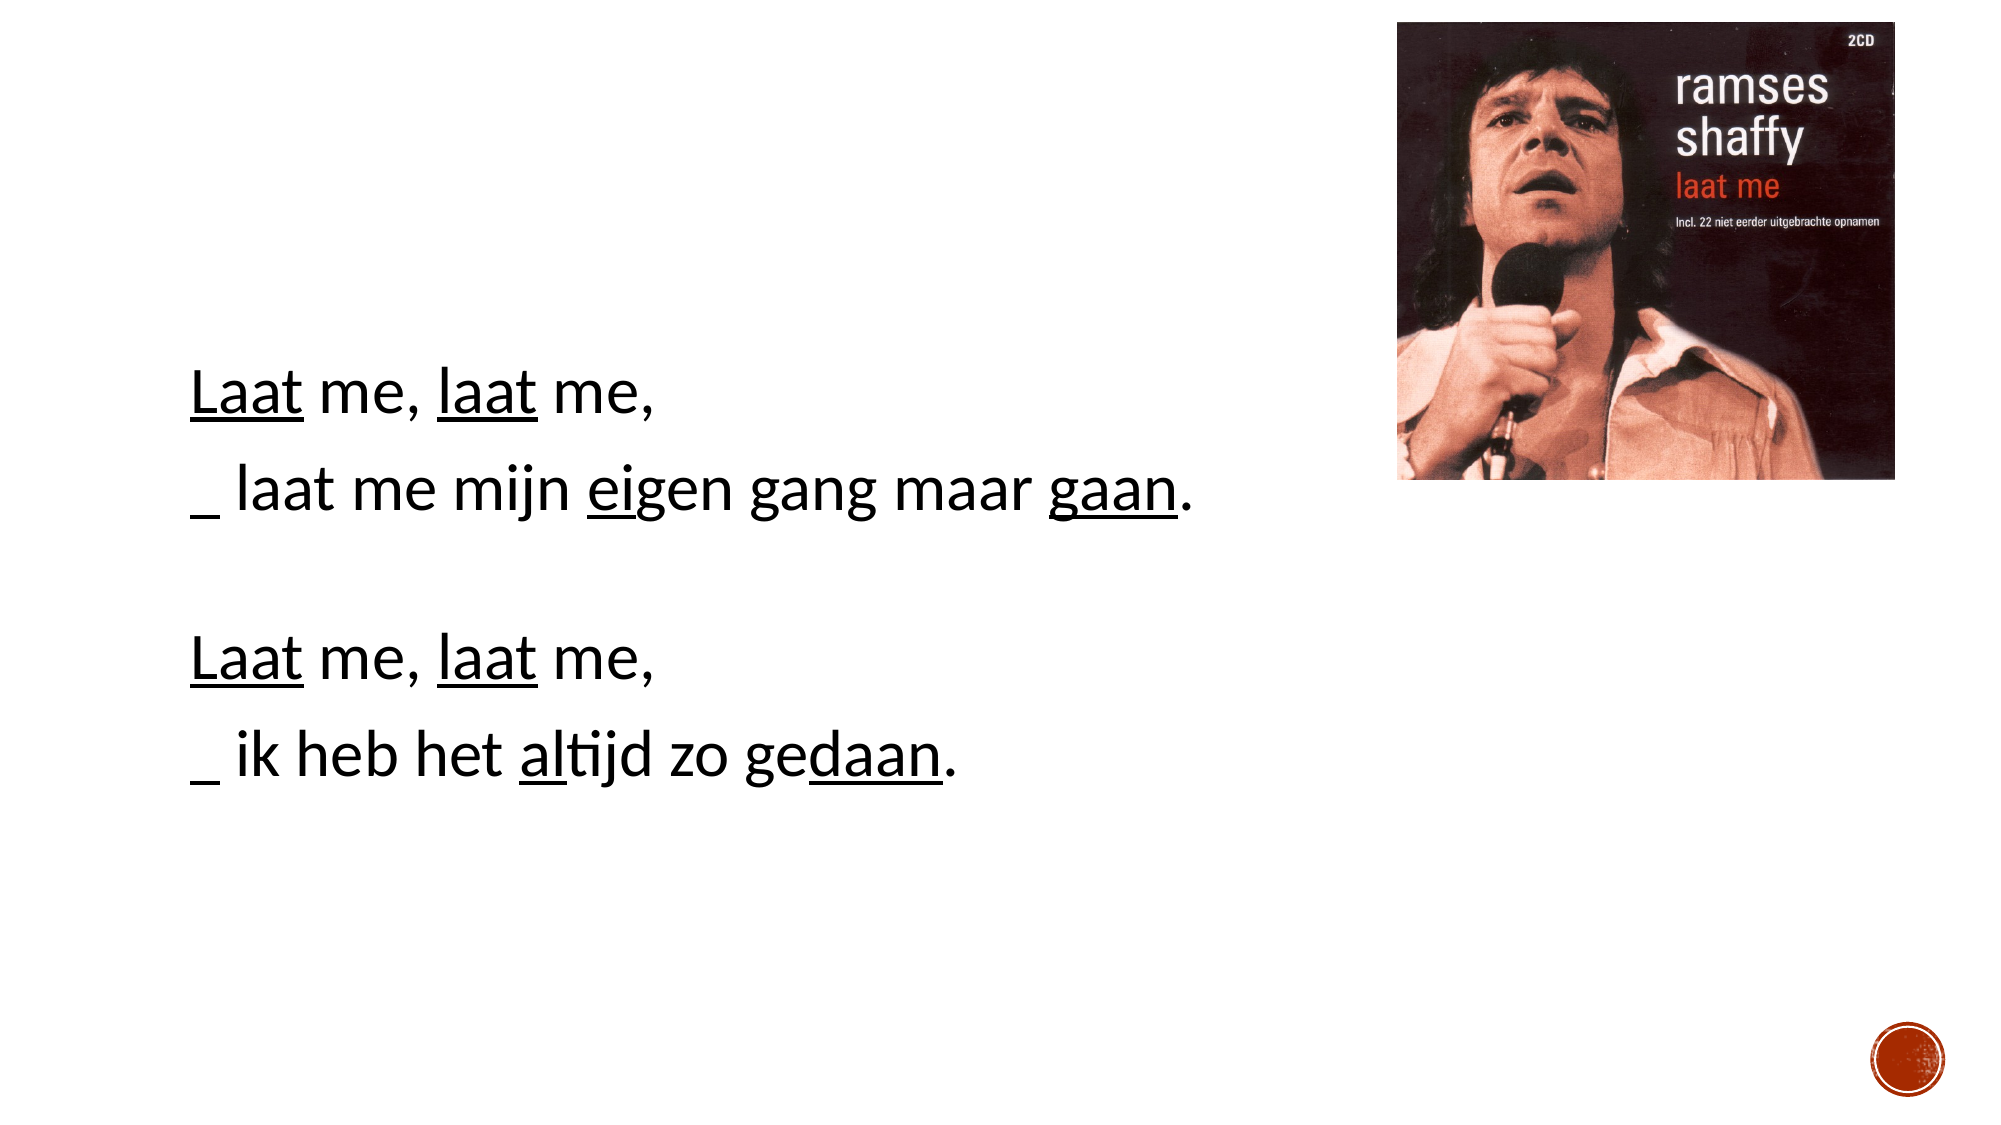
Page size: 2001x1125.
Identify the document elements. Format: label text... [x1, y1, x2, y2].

picture [1397, 22, 1895, 480]
list Laat me, laat me, laat me mijn eigen gang maar gaan. Laat me, laat me, ik heb het altijd zo gedaan. [175, 348, 1826, 1013]
